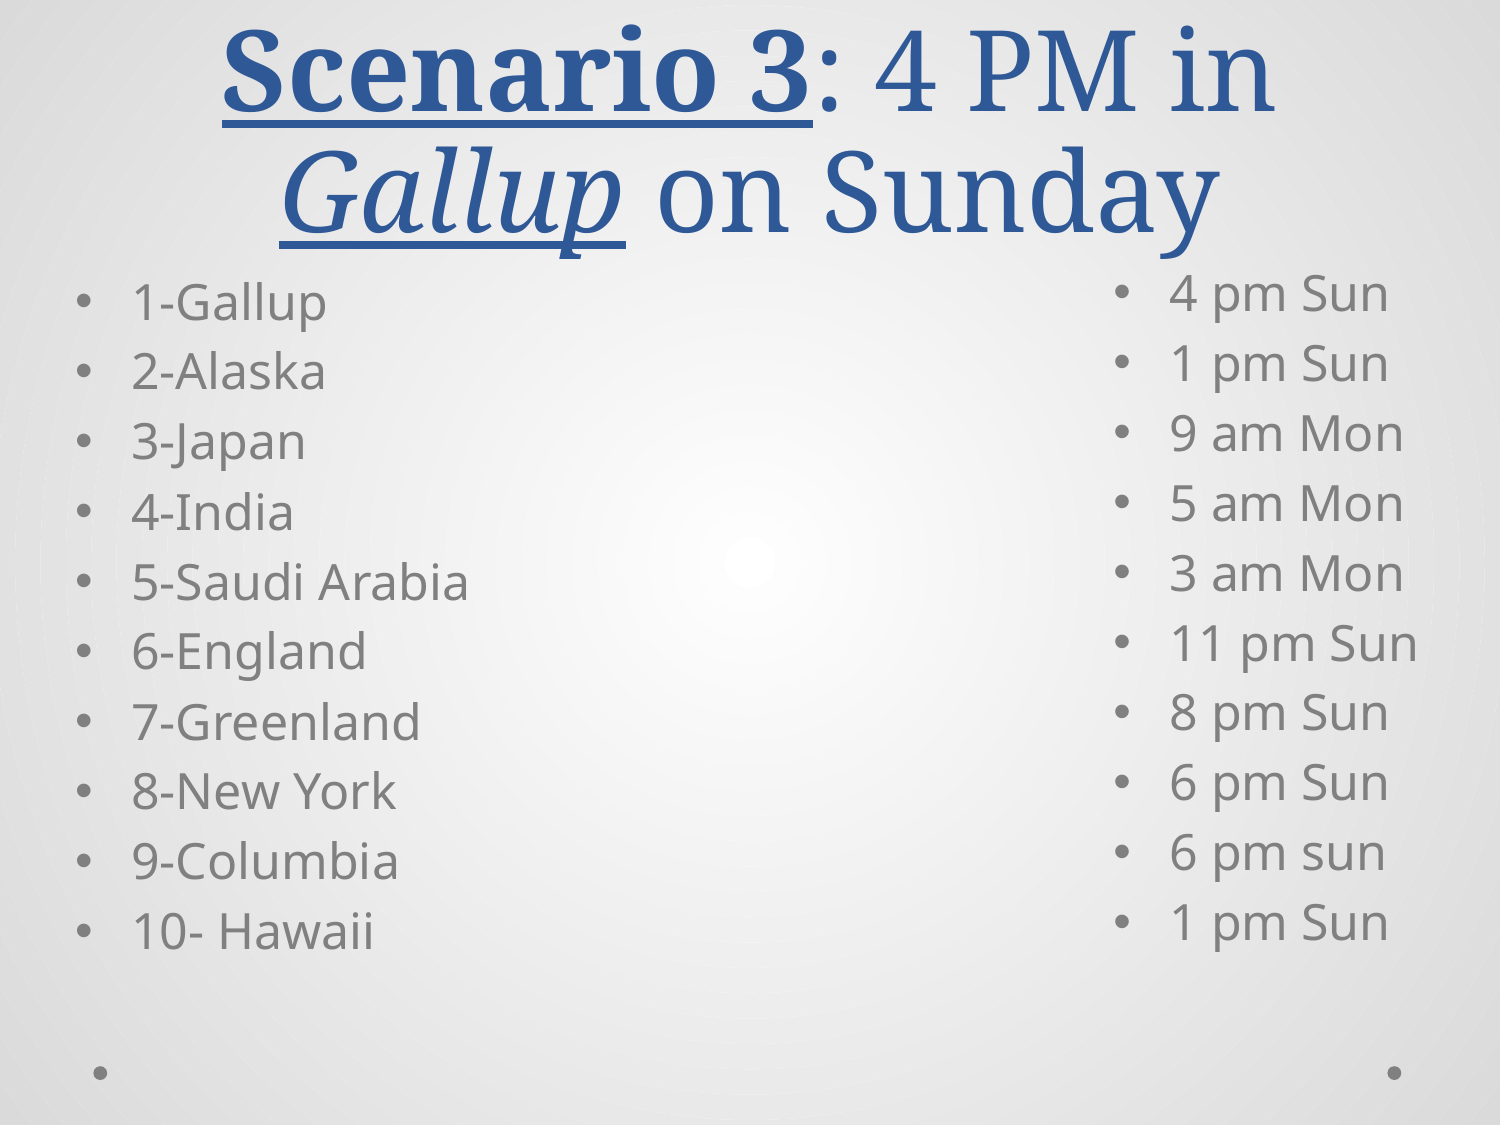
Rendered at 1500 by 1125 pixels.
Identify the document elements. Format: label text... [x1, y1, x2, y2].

list 1-Gallup 2-Alaska 3-Japan 4-India 5-Saudi Arabia 6-England 7-Greenland 8-New York 9-Columbia 10- Hawaii [60, 262, 529, 1005]
list 4 pm Sun 1 pm Sun 9 am Mon 5 am Mon 3 am Mon 11 pm Sun 8 pm Sun 6 pm Sun 6 pm sun 1 pm Sun [1098, 253, 1462, 996]
title Scenario 3: 4 PM in Gallup on Sunday [75, 0, 1425, 263]
